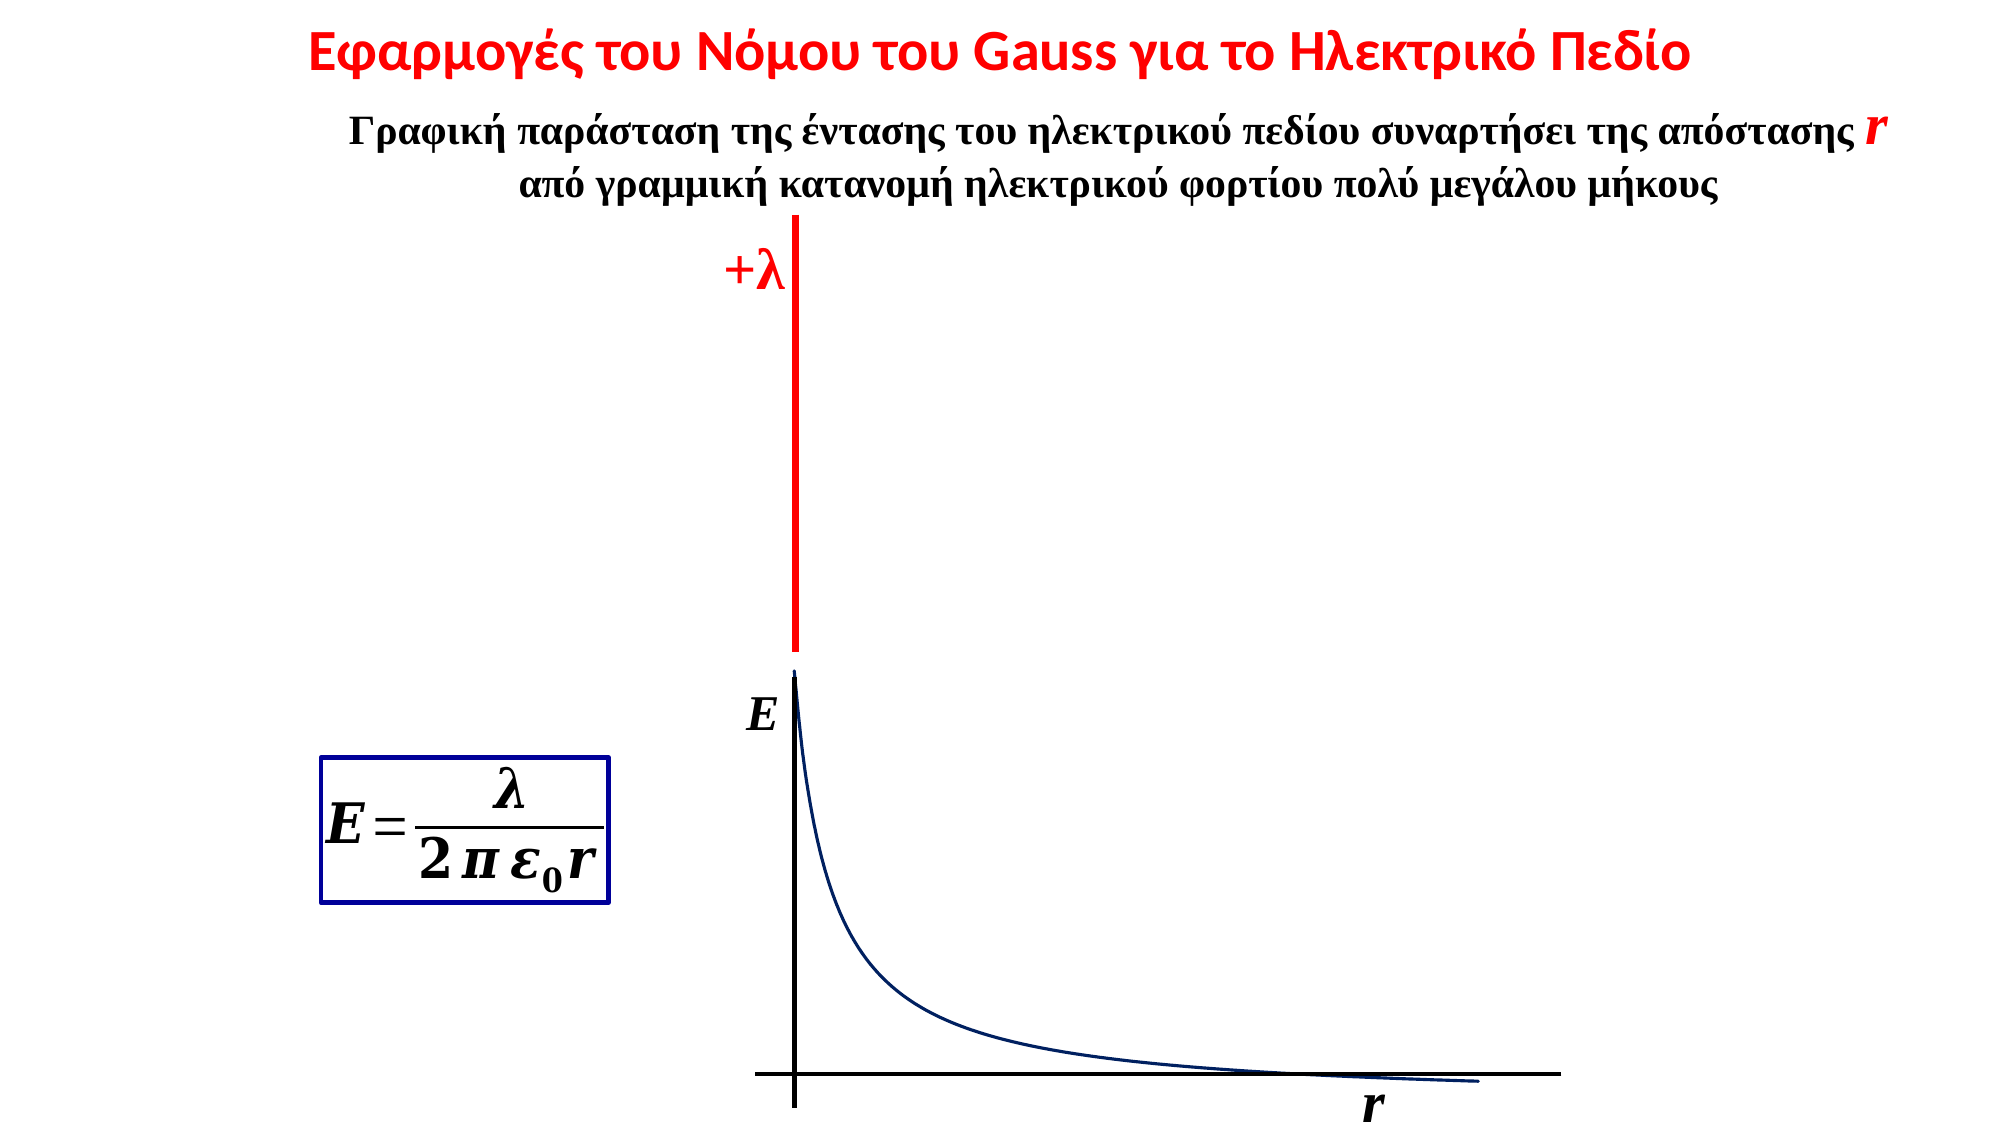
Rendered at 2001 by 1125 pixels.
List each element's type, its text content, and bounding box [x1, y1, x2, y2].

text_box Εφαρμογές του Νόμου του Gauss για το Ηλεκτρικό Πεδίο [7, 5, 1994, 90]
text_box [304, 78, 1933, 1125]
